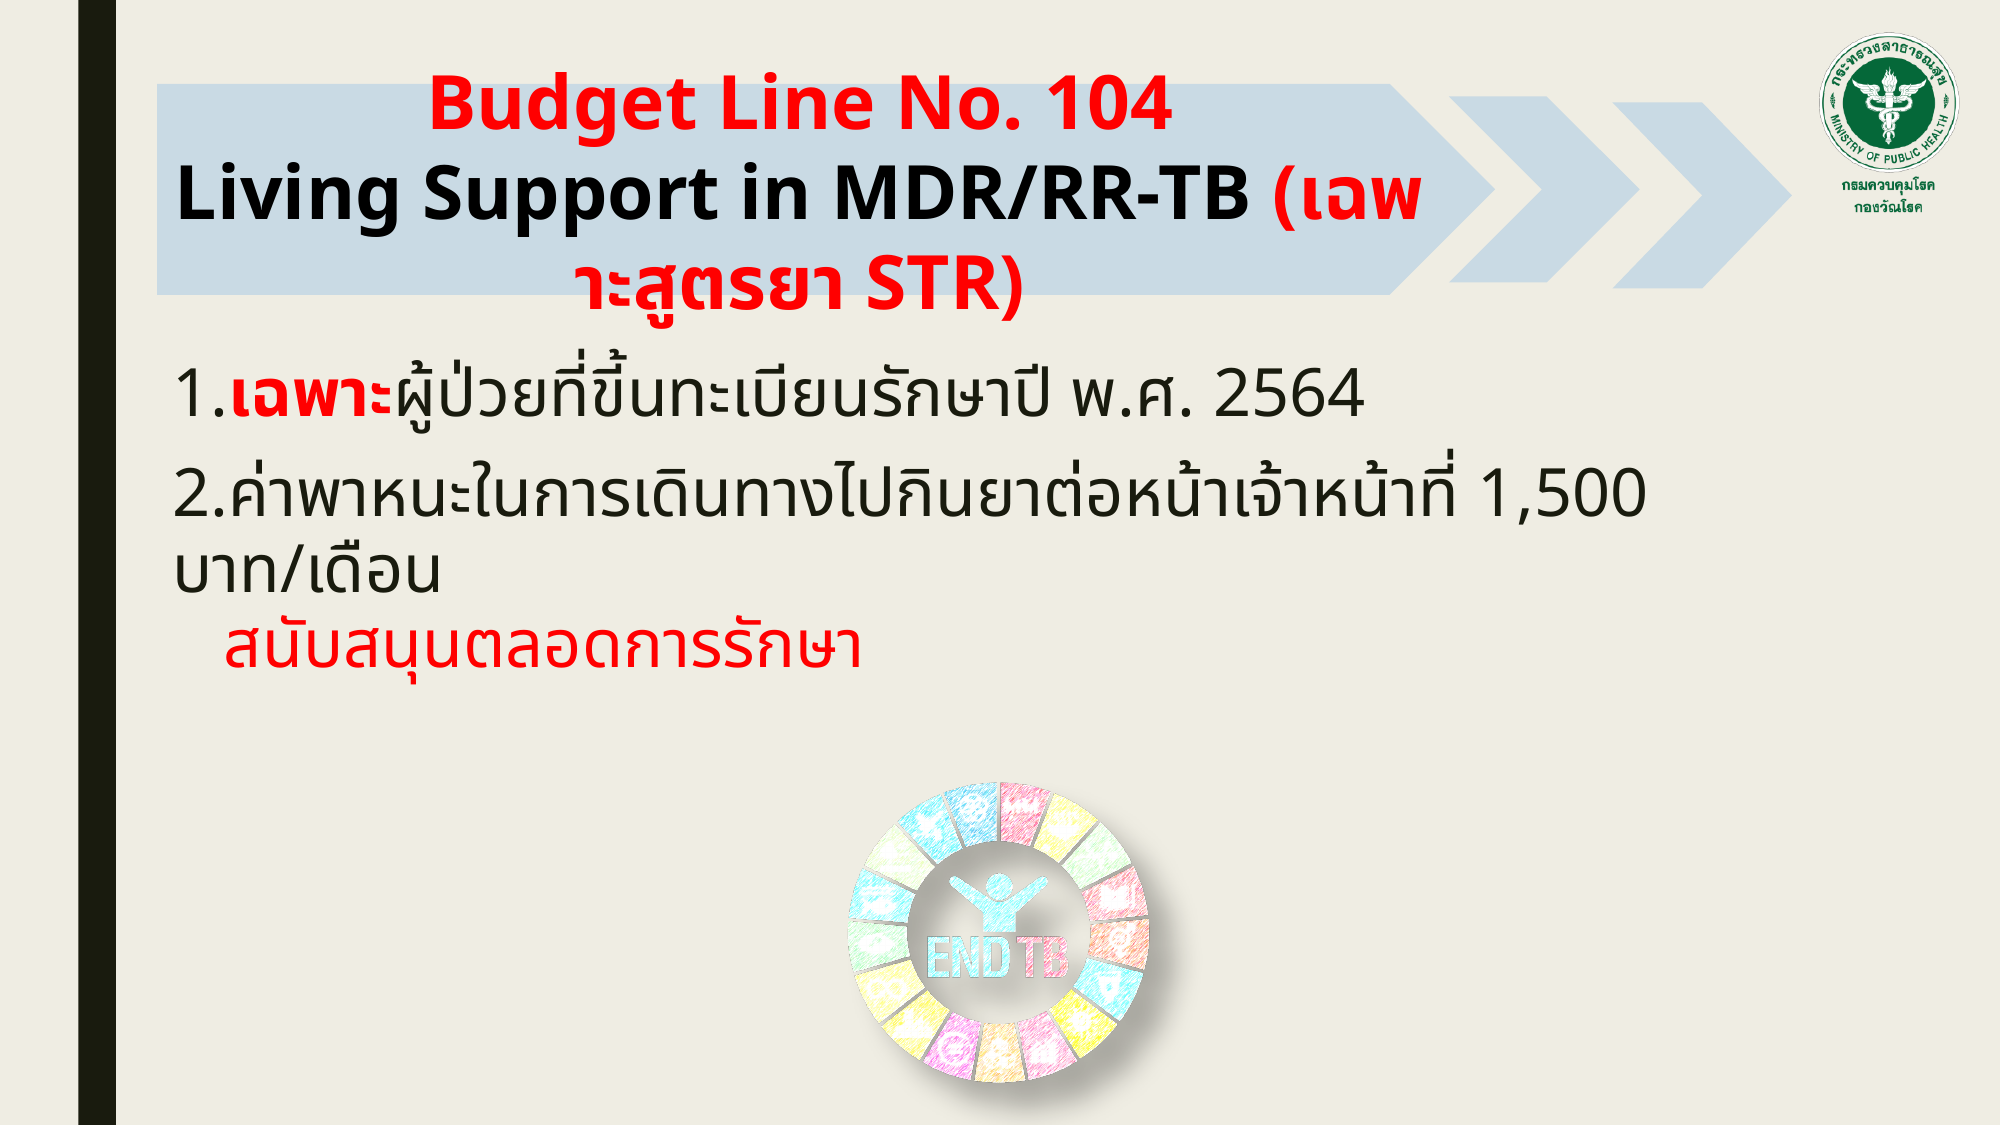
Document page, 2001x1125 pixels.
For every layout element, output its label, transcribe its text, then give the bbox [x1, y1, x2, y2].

text_box [1446, 93, 1643, 286]
picture [834, 772, 1163, 1100]
list 1.เฉพาะผู้ป่วยที่ขี้นทะเบียนรักษาปี พ.ศ. 2564 2.ค่าพาหนะในการเดินทางไปกินยาต่อหน้าเจ้าหน้าที่ 1,500 บาท/เดือน สนับสนุนตลอดการรักษา [157, 349, 1920, 937]
text_box Budget Line No. 104 Living Support in MDR/RR-TB (เฉพาะสูตรยา STR) [154, 80, 1499, 298]
text_box [1609, 99, 1795, 292]
picture [1814, 26, 1965, 213]
